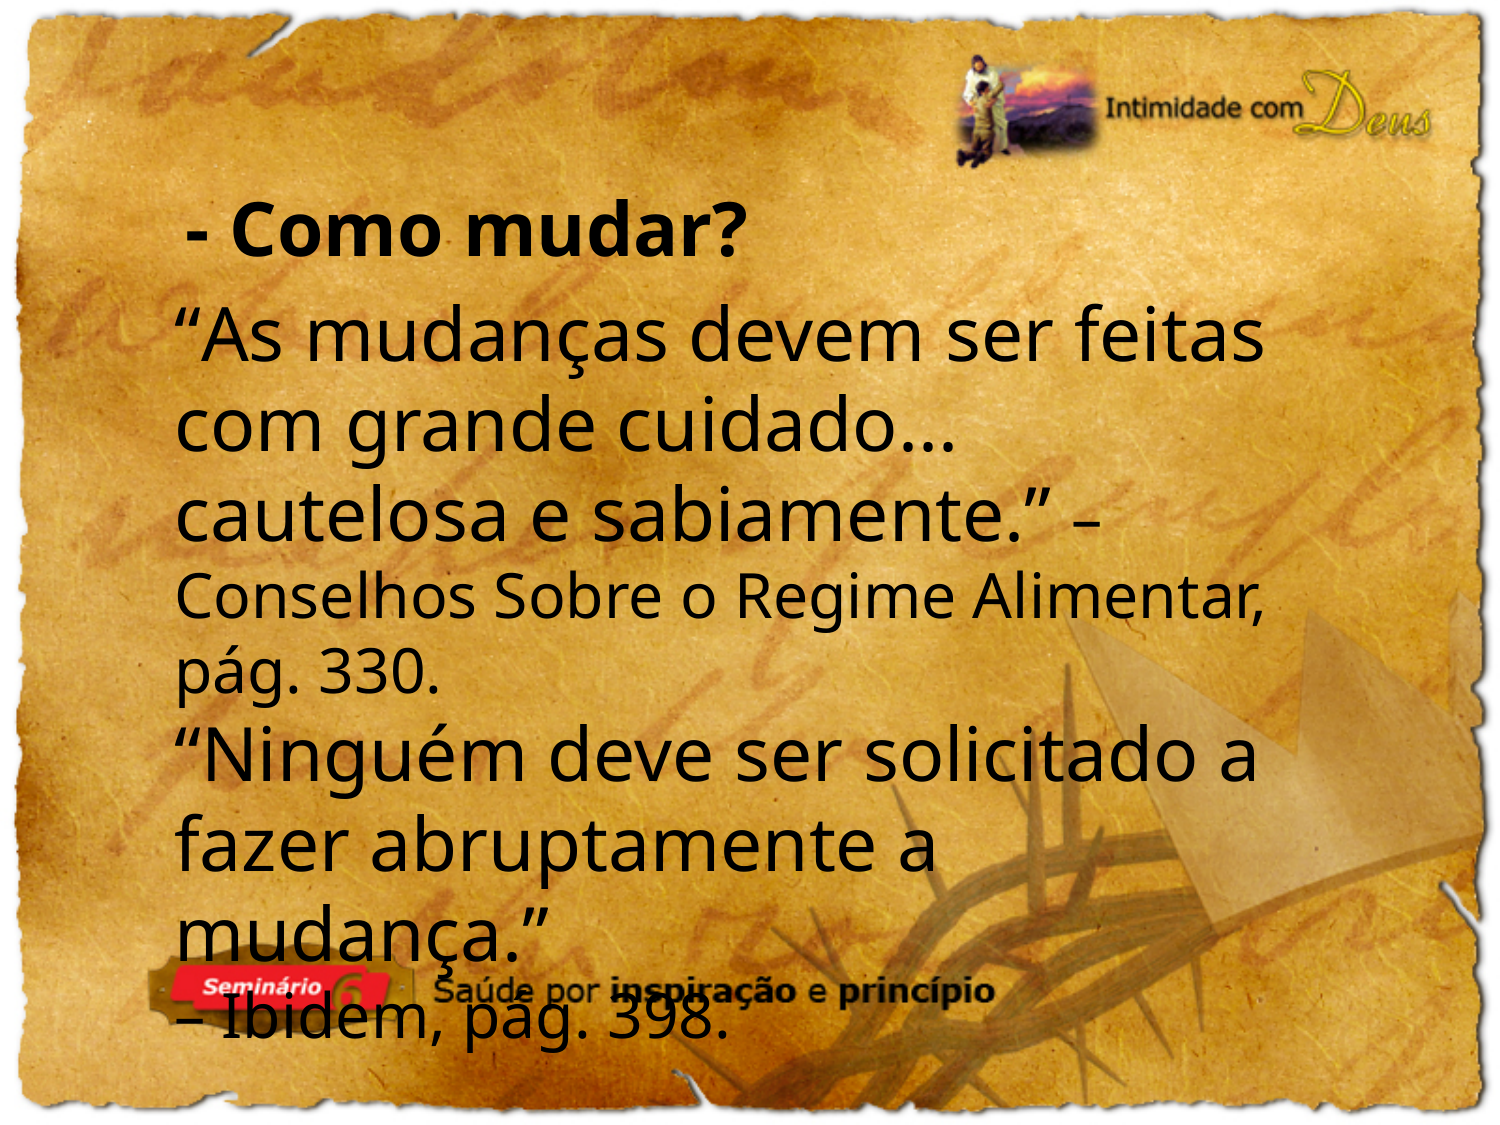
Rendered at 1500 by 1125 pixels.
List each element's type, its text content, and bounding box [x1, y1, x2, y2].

text_box - Como mudar? [171, 173, 927, 278]
text_box “As mudanças devem ser feitas com grande cuidado... cautelosa e sabiamente.” – Conselhos Sobre o Regime Alimentar, pág. 330. “Ninguém deve ser solicitado a fazer abruptamente a mudança.” – Ibidem, pág. 398. [159, 278, 1317, 1059]
picture [0, 0, 1500, 1125]
